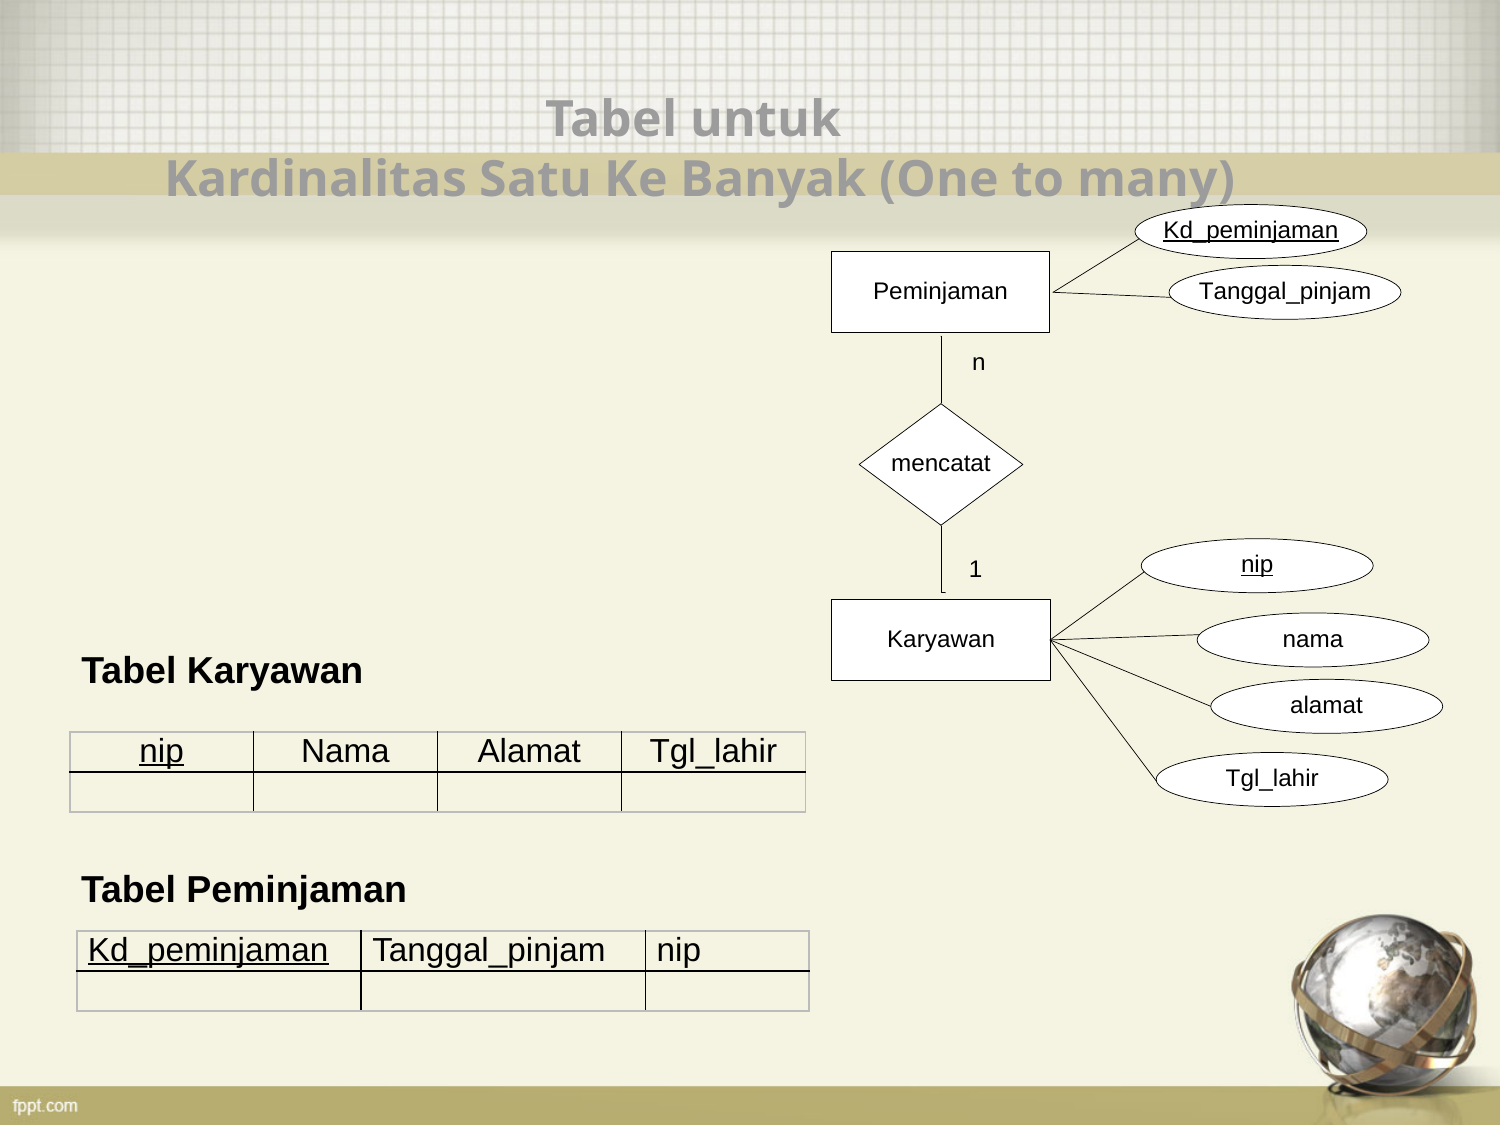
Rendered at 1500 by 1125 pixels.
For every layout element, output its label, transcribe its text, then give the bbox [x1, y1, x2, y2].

table_cell [362, 972, 645, 1010]
table_cell [646, 972, 808, 1010]
table_cell [254, 773, 437, 811]
table_header Kd_peminjaman [78, 932, 360, 970]
picture [0, 0, 1500, 1125]
table_header Alamat [438, 733, 621, 771]
text_box Tabel Peminjaman [66, 857, 423, 918]
table_header Tanggal_pinjam [362, 932, 645, 970]
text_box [827, 200, 1447, 811]
table_header nip [646, 932, 808, 970]
table_cell [78, 972, 360, 1010]
text_box Tabel Karyawan [66, 638, 379, 699]
table_cell [438, 773, 621, 811]
table_header nip [71, 733, 253, 771]
table_header Tgl_lahir [622, 733, 805, 771]
title Tabel untuk Kardinalitas Satu Ke Banyak (One to many) [0, 37, 1400, 197]
table_header Nama [254, 733, 437, 771]
table_cell [622, 773, 805, 811]
table_cell [71, 773, 253, 811]
